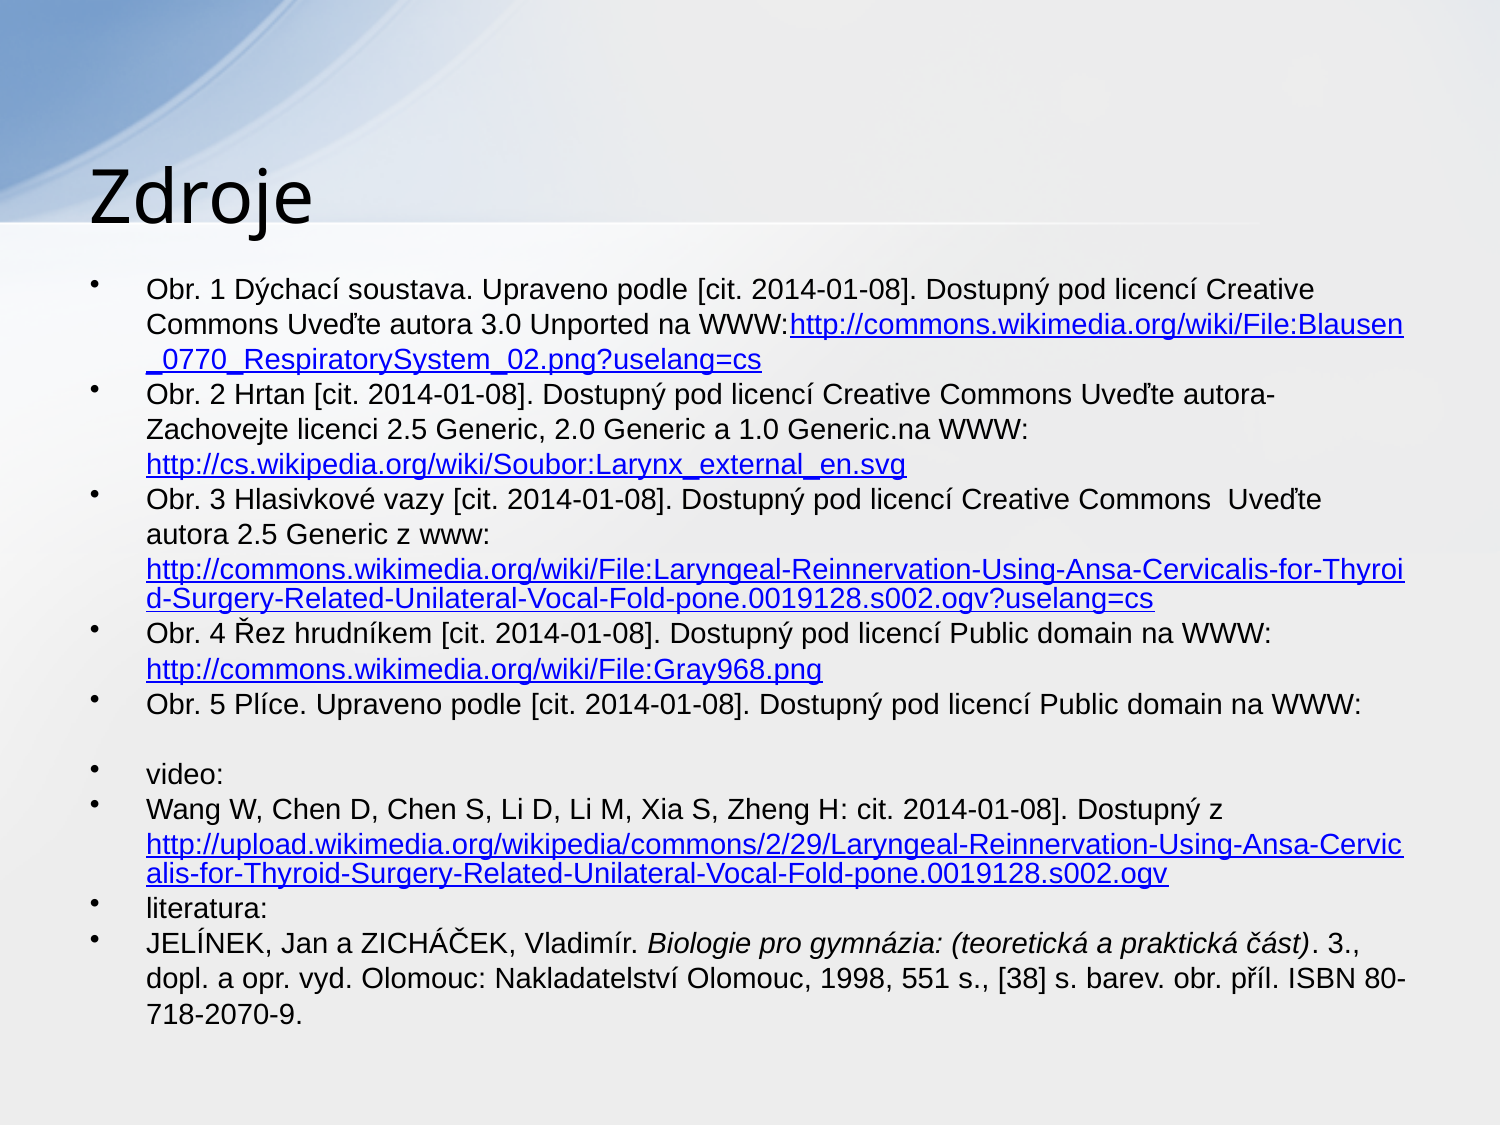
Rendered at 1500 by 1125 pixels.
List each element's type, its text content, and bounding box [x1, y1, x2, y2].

list Obr. 1 Dýchací soustava. Upraveno podle [cit. 2014-01-08]. Dostupný pod licencí Creative Commons Uveďte autora 3.0 Unported na WWW:http://commons.wikimedia.org/wiki/File:Blausen_0770_RespiratorySystem_02.png?uselang=cs Obr. 2 Hrtan [cit. 2014-01-08]. Dostupný pod licencí Creative Commons Uveďte autora-Zachovejte licenci 2.5 Generic, 2.0 Generic a 1.0 Generic.na WWW: http://cs.wikipedia.org/wiki/Soubor:Larynx_external_en.svg Obr. 3 Hlasivkové vazy [cit. 2014-01-08]. Dostupný pod licencí Creative Commons Uveďte autora 2.5 Generic z www: http://commons.wikimedia.org/wiki/File:Laryngeal-Reinnervation-Using-Ansa-Cervicalis-for-Thyroid-Surgery-Related-Unilateral-Vocal-Fold-pone.0019128.s002.ogv?uselang=cs Obr. 4 Řez hrudníkem [cit. 2014-01-08]. Dostupný pod licencí Public domain na WWW: http://commons.wikimedia.org/wiki/File:Gray968.png Obr. 5 Plíce. Upraveno podle [cit. 2014-01-08]. Dostupný pod licencí Public domain na WWW: video: Wang W, Chen D, Chen S, Li D, Li M, Xia S, Zheng H: cit. 2014-01-08]. Dostupný z http://upload.wikimedia.org/wikipedia/commons/2/29/Laryngeal-Reinnervation-Using-Ansa-Cervicalis-for-Thyroid-Surgery-Related-Unilateral-Vocal-Fold-pone.0019128.s002.ogv literatura: JELÍNEK, Jan a ZICHÁČEK, Vladimír. Biologie pro gymnázia: (teoretická a praktická část). 3., dopl. a opr. vyd. Olomouc: Nakladatelství Olomouc, 1998, 551 s., [38] s. barev. obr. příl. ISBN 80-718-2070-9. [75, 262, 1425, 1005]
title Zdroje [75, 58, 1425, 247]
picture [0, 0, 1500, 1125]
